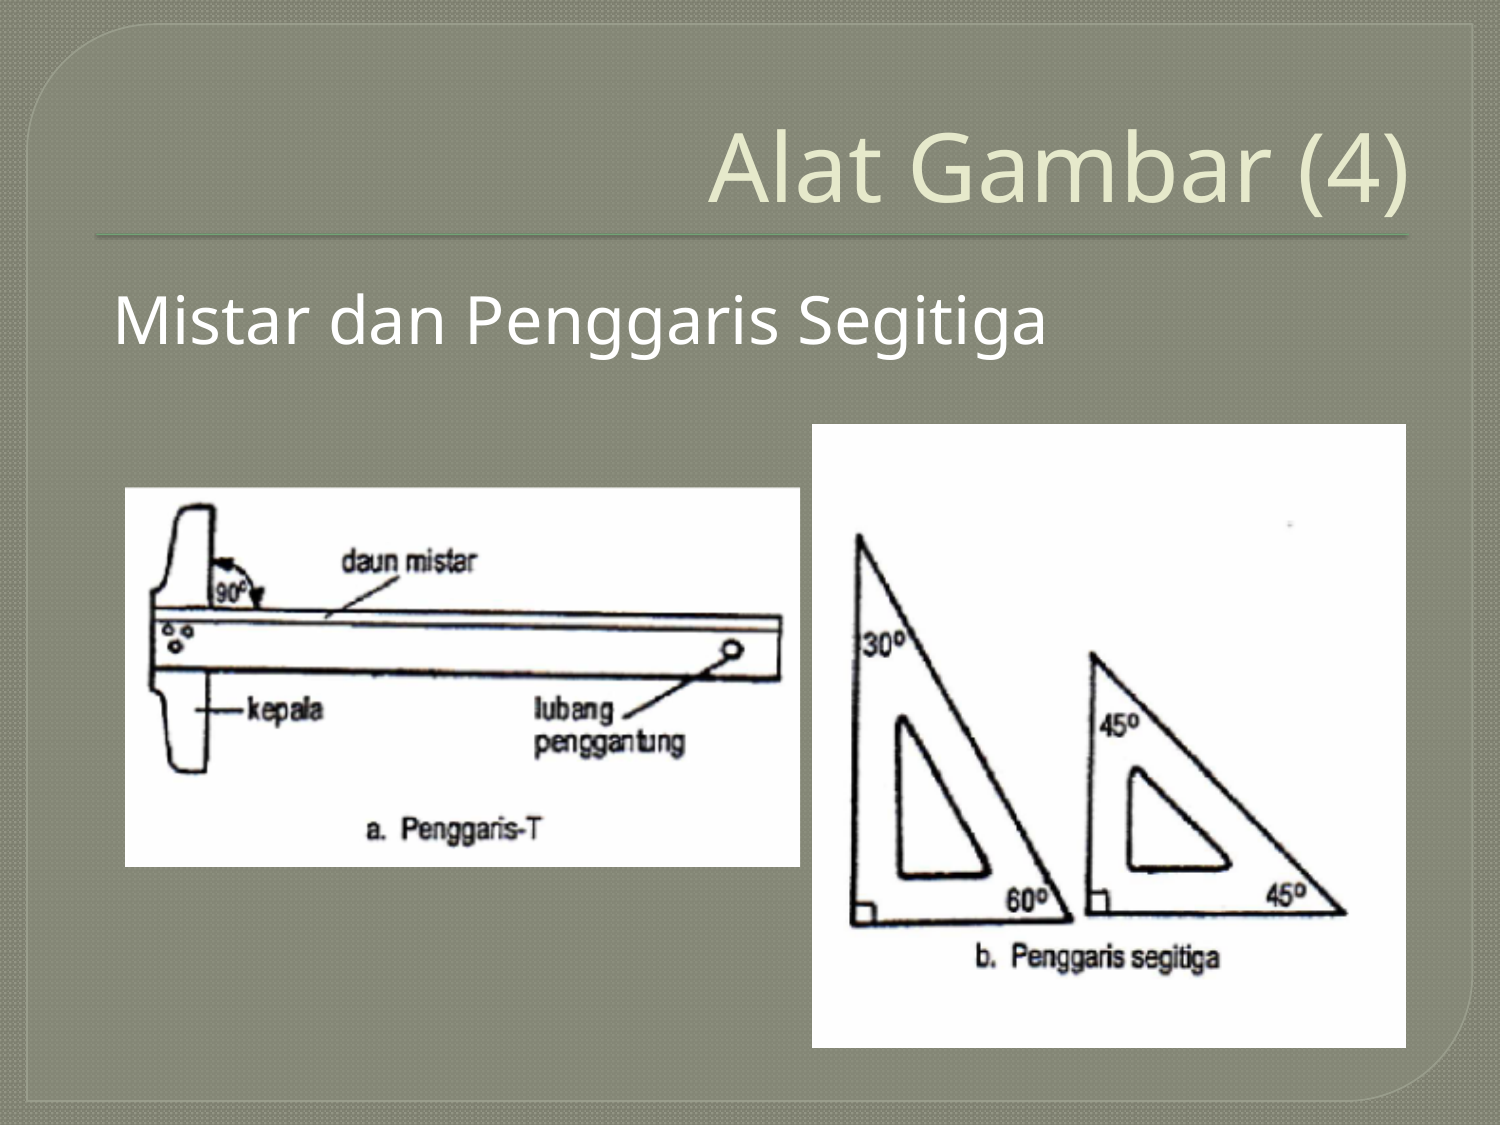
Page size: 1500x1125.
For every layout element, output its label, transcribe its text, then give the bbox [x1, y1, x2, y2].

title Alat Gambar (4) [75, 41, 1425, 230]
list Mistar dan Penggaris Segitiga [75, 270, 1425, 1013]
picture [272, 339, 653, 1015]
picture [812, 424, 1406, 1048]
